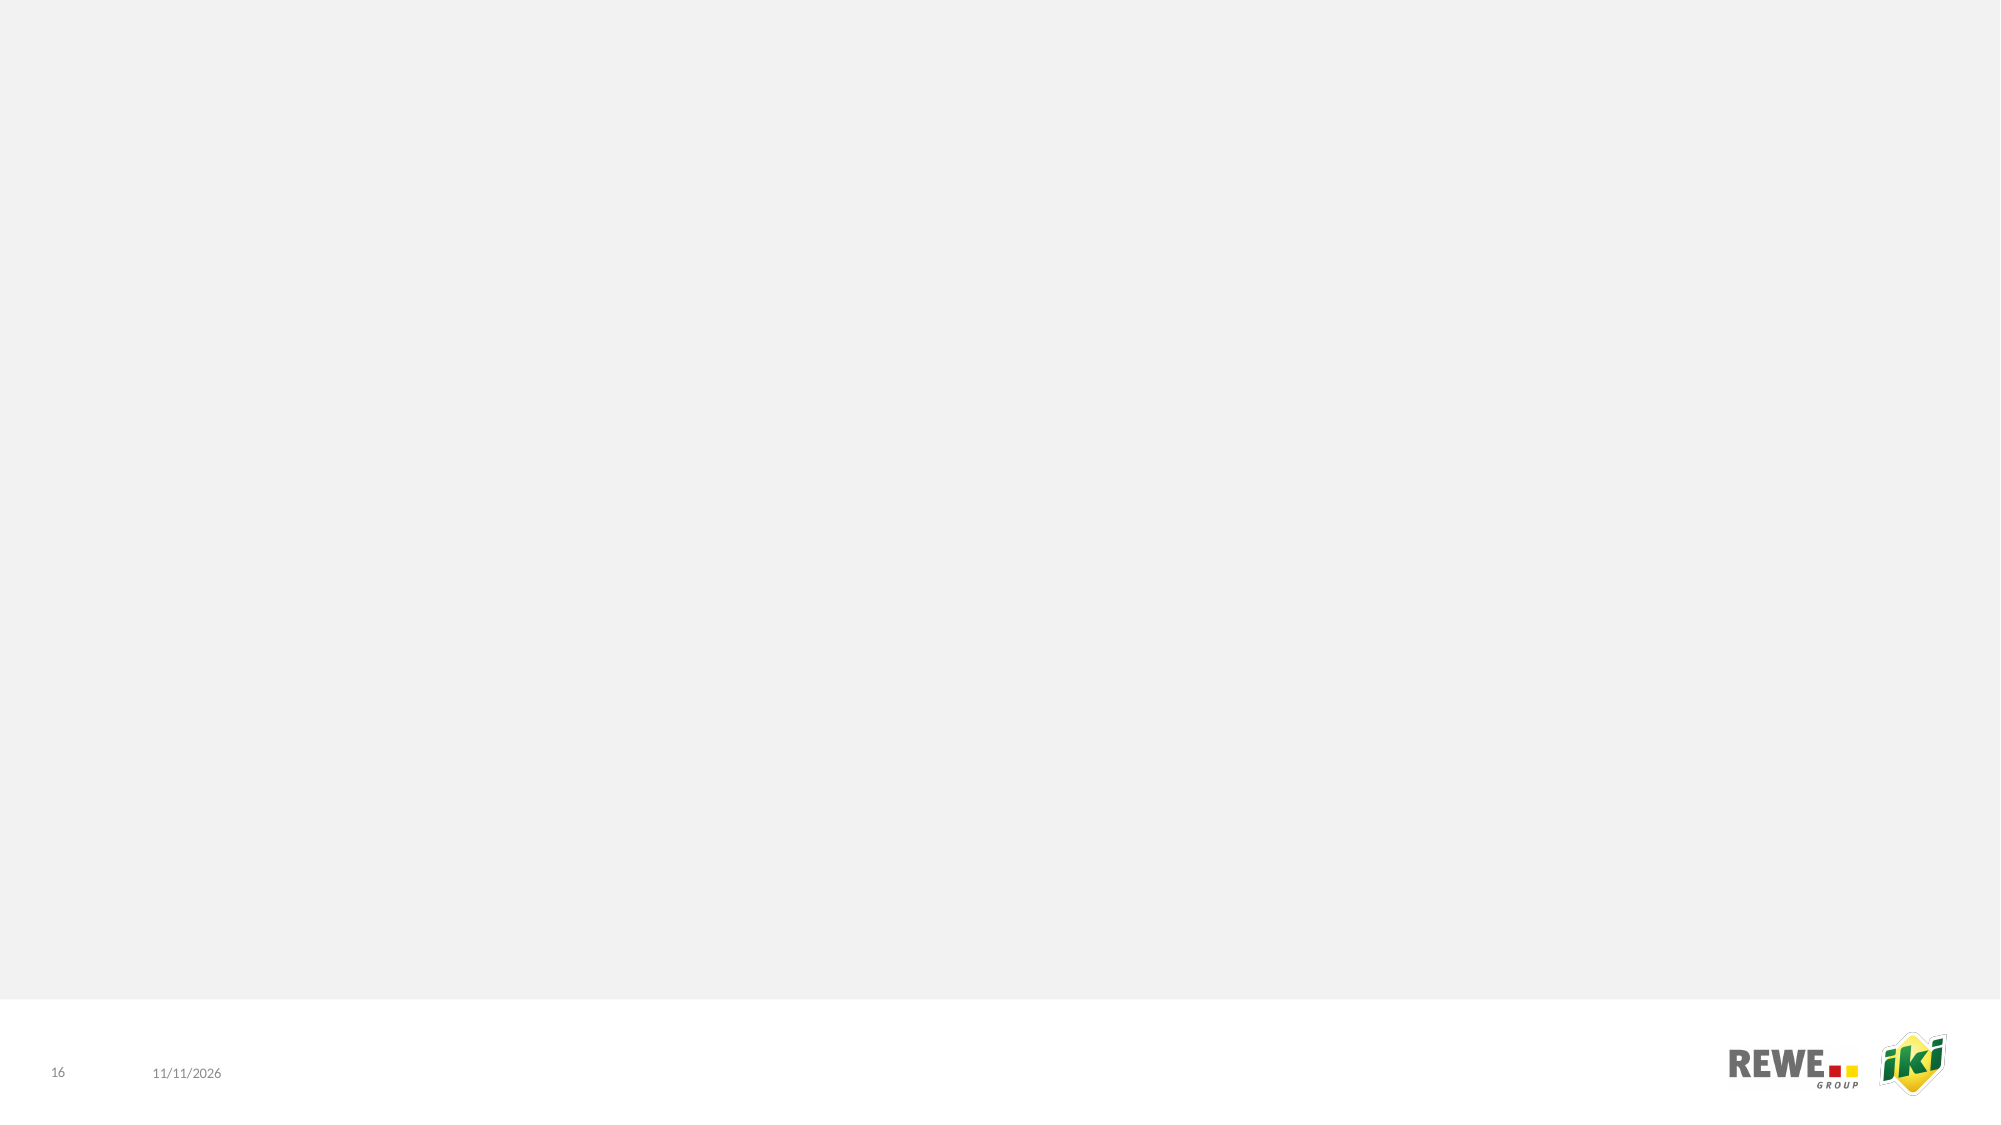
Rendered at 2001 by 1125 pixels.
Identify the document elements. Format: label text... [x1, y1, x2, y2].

picture [1728, 1045, 1861, 1092]
slide_number 16 [35, 1041, 118, 1102]
picture [1862, 1027, 1966, 1101]
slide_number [137, 1042, 588, 1103]
